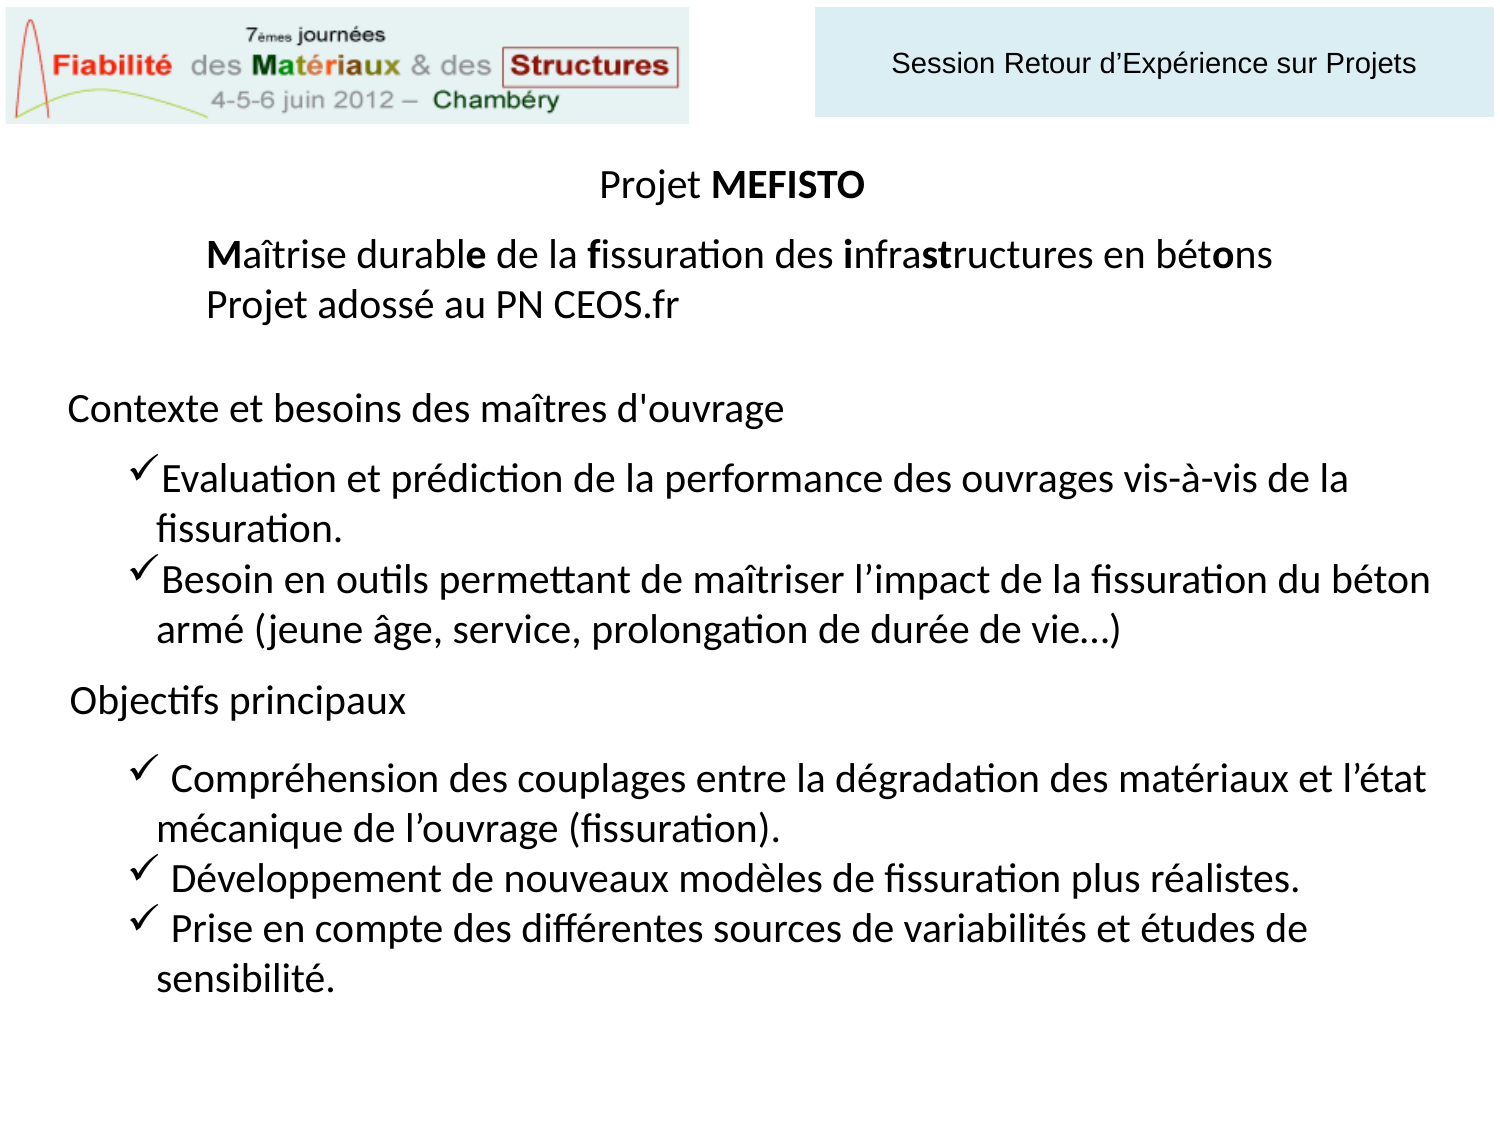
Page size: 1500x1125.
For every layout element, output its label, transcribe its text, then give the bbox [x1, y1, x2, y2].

text_box Compréhension des couplages entre la dégradation des matériaux et l’état mécanique de l’ouvrage (fissuration). Développement de nouveaux modèles de fissuration plus réalistes. Prise en compte des différentes sources de variabilités et études de sensibilité. [112, 743, 1500, 1009]
text_box Maîtrise durable de la fissuration des infrastructures en bétons Projet adossé au PN CEOS.fr [191, 219, 1288, 335]
text_box Objectifs principaux [54, 665, 422, 730]
text_box Contexte et besoins des maîtres d'ouvrage [53, 373, 1270, 438]
text_box Projet MEFISTO [584, 149, 881, 214]
text_box Evaluation et prédiction de la performance des ouvrages vis-à-vis de la fissuration. Besoin en outils permettant de maîtriser l’impact de la fissuration du béton armé (jeune âge, service, prolongation de durée de vie…) [112, 443, 1500, 659]
